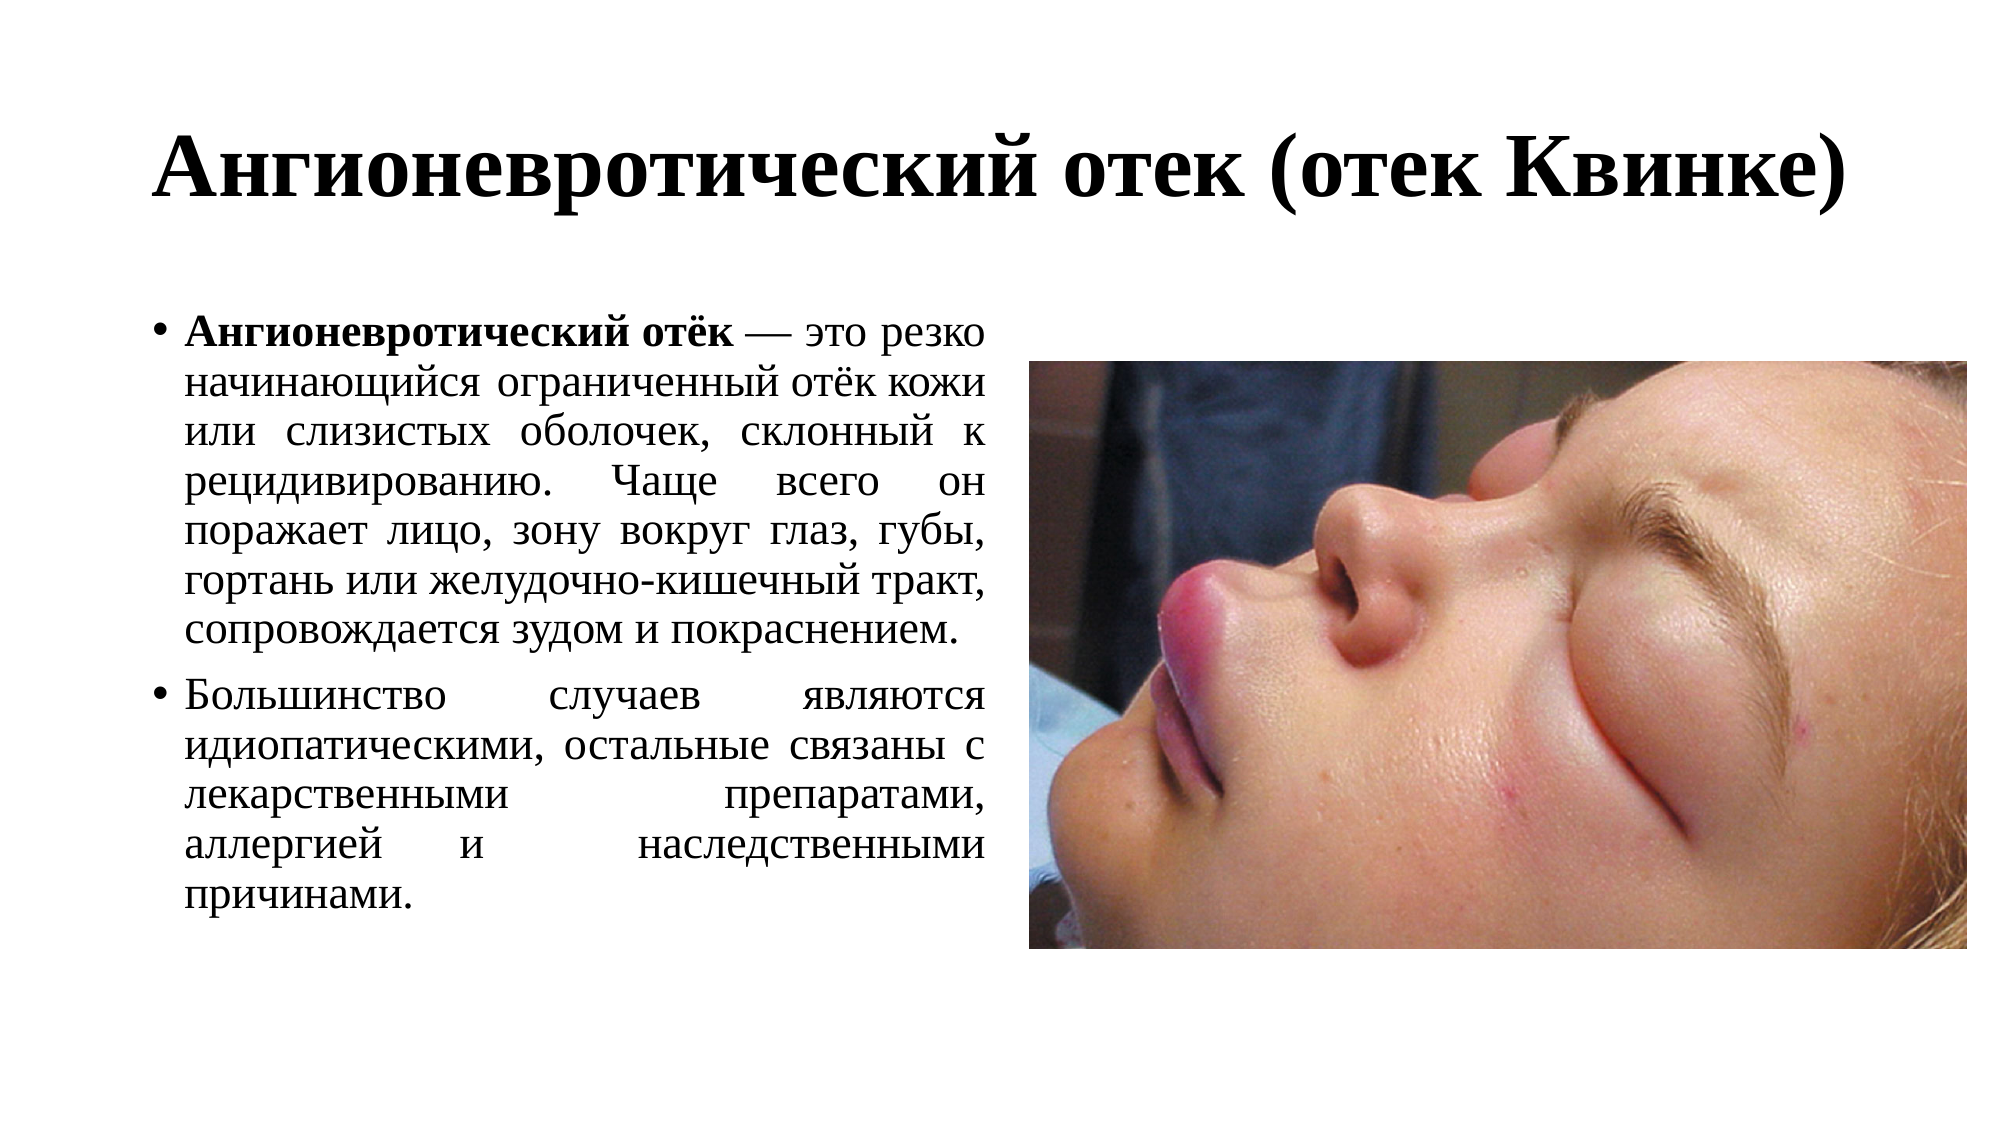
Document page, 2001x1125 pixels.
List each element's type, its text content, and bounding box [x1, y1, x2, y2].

title Ангионевротический отек (отек Квинке) [99, 58, 1903, 276]
list Ангионевротический отёк — это резко начинающийся ограниченный отёк кожи или слизистых оболочек, склонный к рецидивированию. Чаще всего он поражает лицо, зону вокруг глаз, губы, гортань или желудочно-кишечный тракт, сопровождается зудом и покраснением. Большинство случаев являются идиопатическими, остальные связаны с лекарственными препаратами, аллергией и наследственными причинами. [137, 299, 1001, 1014]
picture [1029, 361, 1967, 949]
